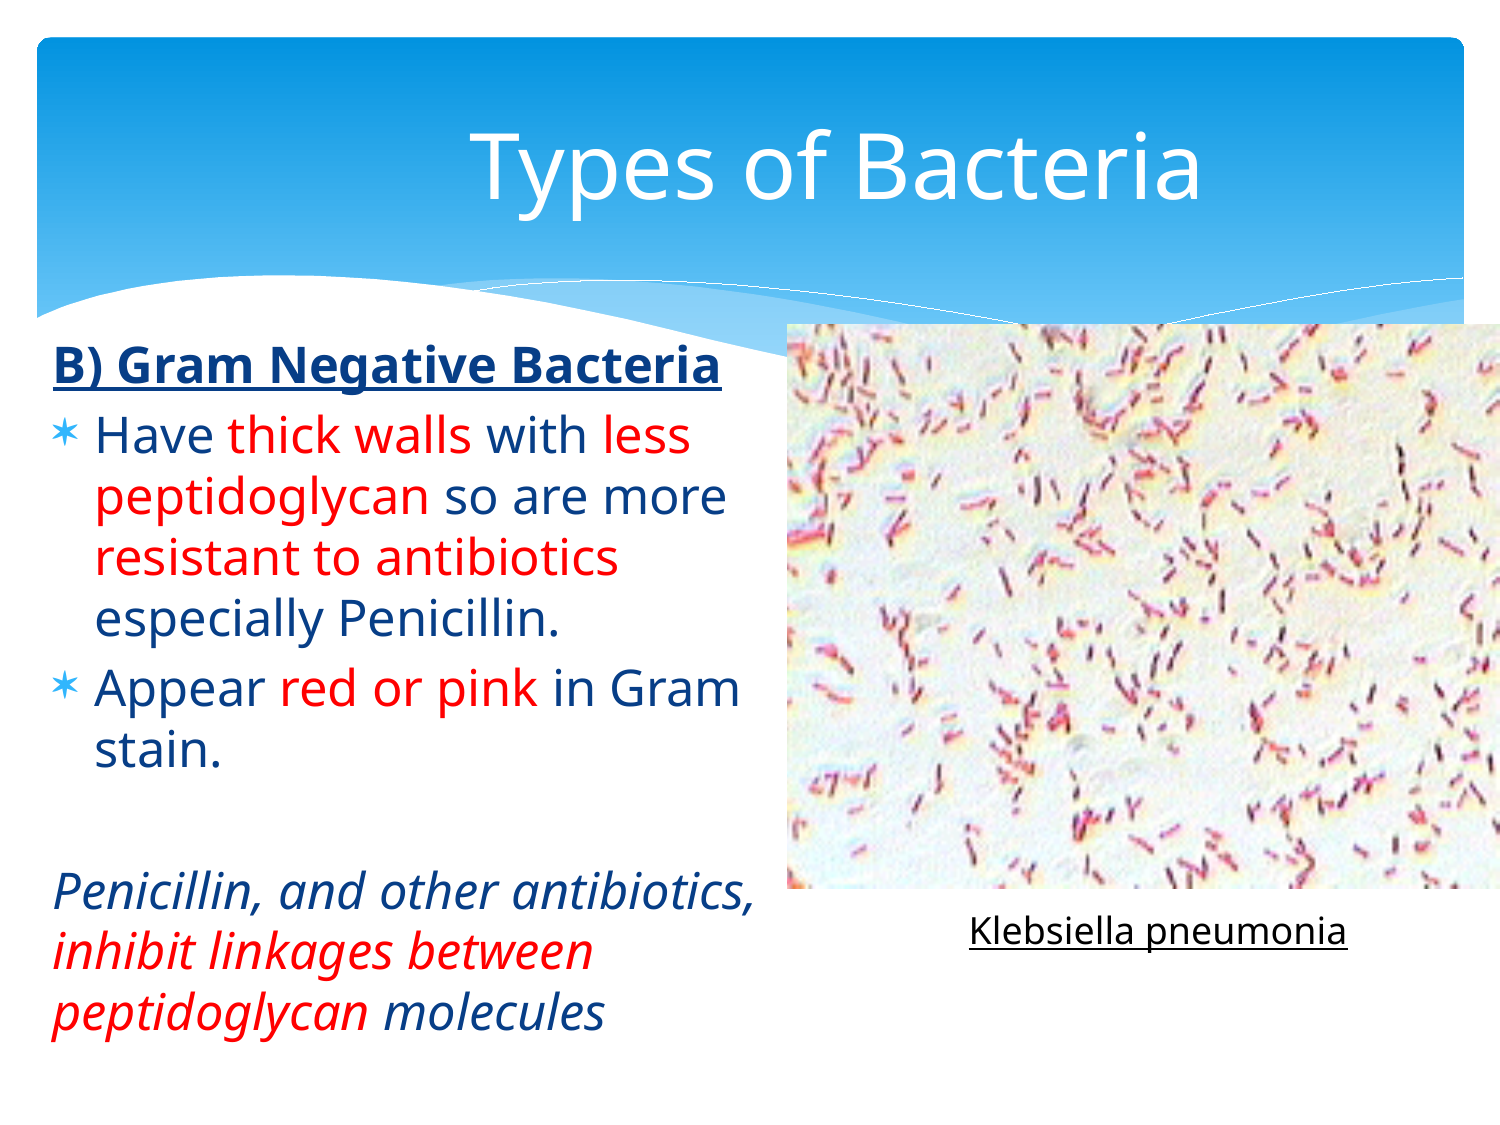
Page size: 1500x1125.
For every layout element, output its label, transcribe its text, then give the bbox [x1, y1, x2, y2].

title Types of Bacteria [200, 68, 1475, 257]
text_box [787, 324, 1500, 889]
text_box Klebsiella pneumonia [953, 900, 1363, 960]
list B) Gram Negative Bacteria Have thick walls with less peptidoglycan so are more resistant to antibiotics especially Penicillin. Appear red or pink in Gram stain. Penicillin, and other antibiotics, inhibit linkages between peptidoglycan molecules [37, 324, 775, 1125]
